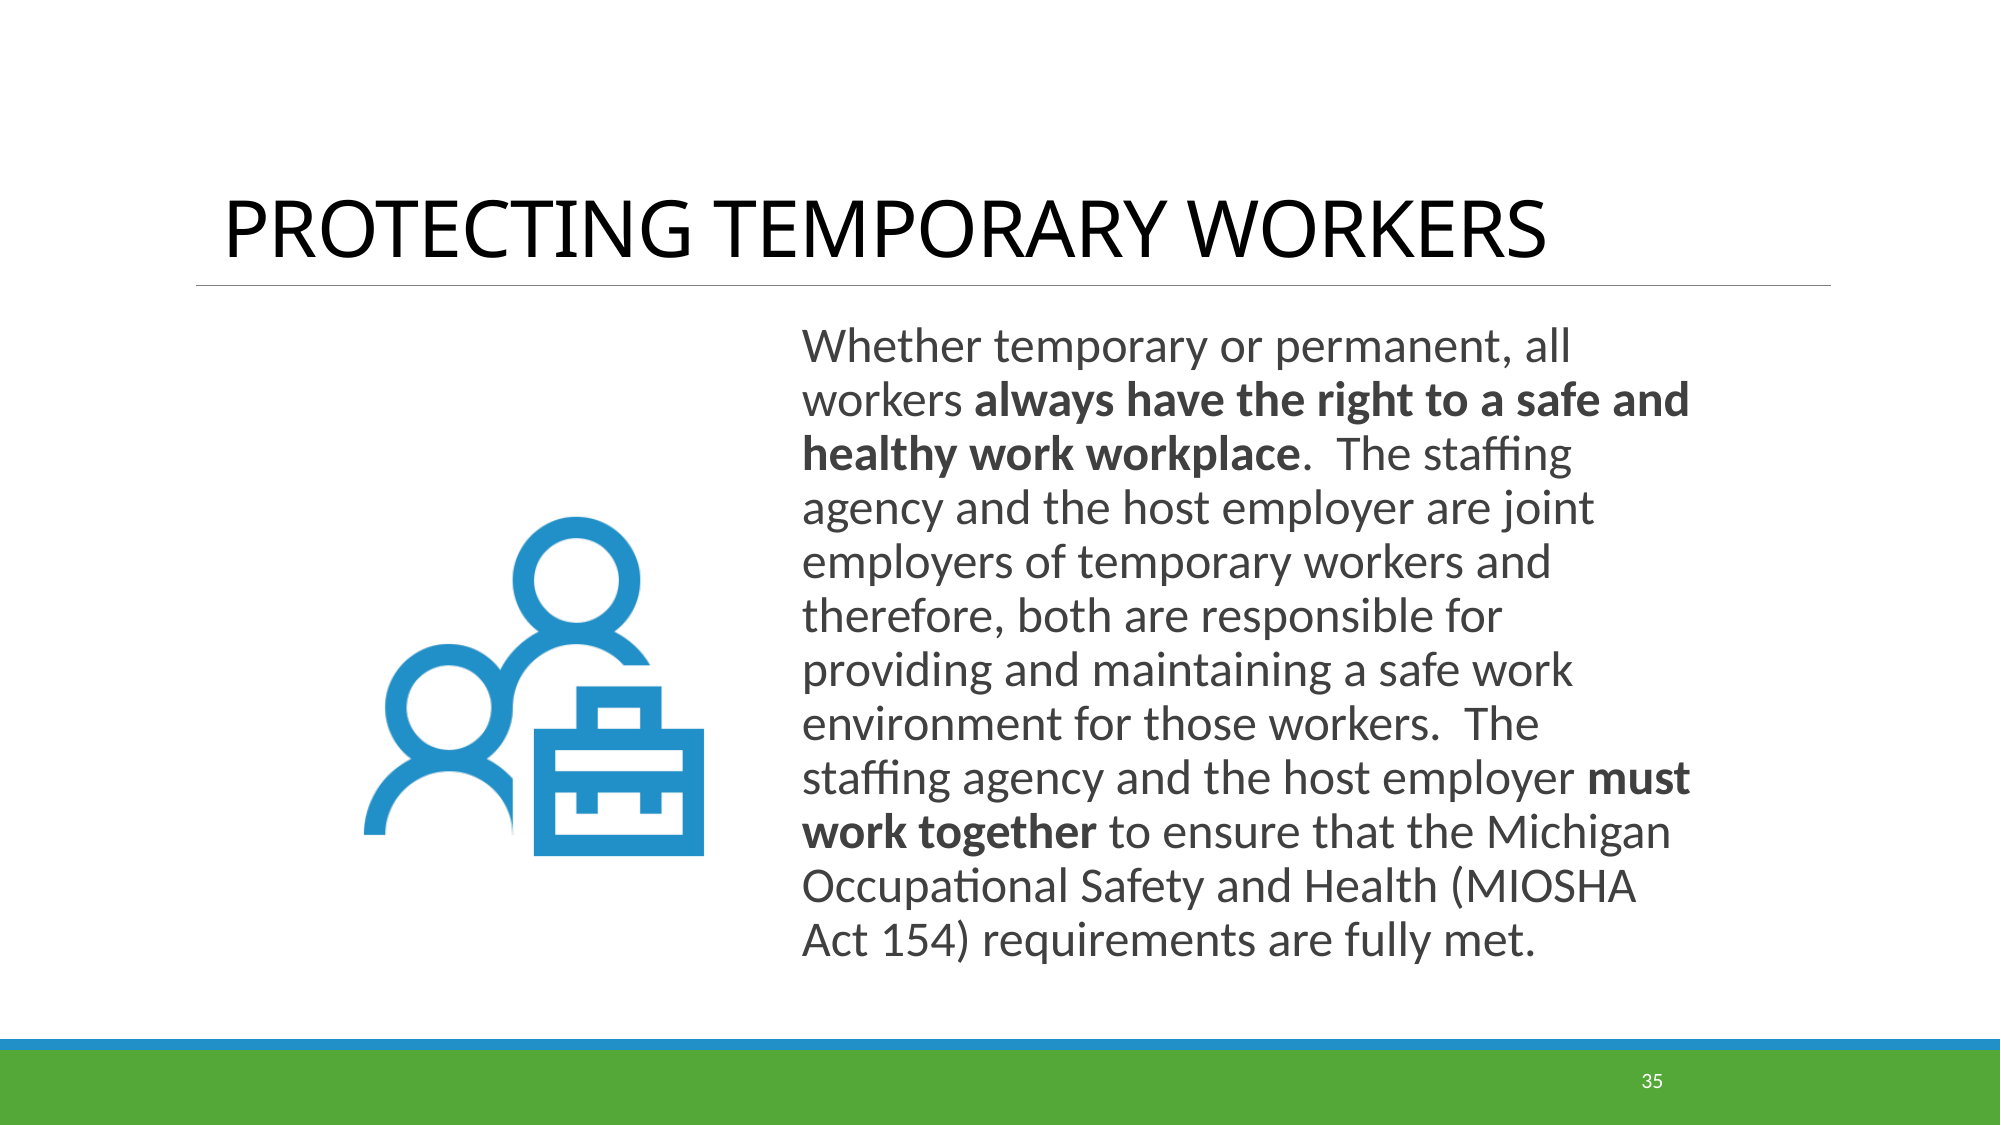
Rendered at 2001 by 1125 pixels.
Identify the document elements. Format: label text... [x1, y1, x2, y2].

picture [330, 482, 738, 891]
slide_number 35 [1549, 1050, 1679, 1110]
title PROTECTING TEMPORARY WORKERS [207, 115, 1679, 282]
list Whether temporary or permanent, all workers always have the right to a safe and healthy work workplace. The staffing agency and the host employer are joint employers of temporary workers and therefore, both are responsible for providing and maintaining a safe work environment for those workers. The staffing agency and the host employer must work together to ensure that the Michigan Occupational Safety and Health (MIOSHA Act 154) requirements are fully met. [786, 312, 1695, 1022]
